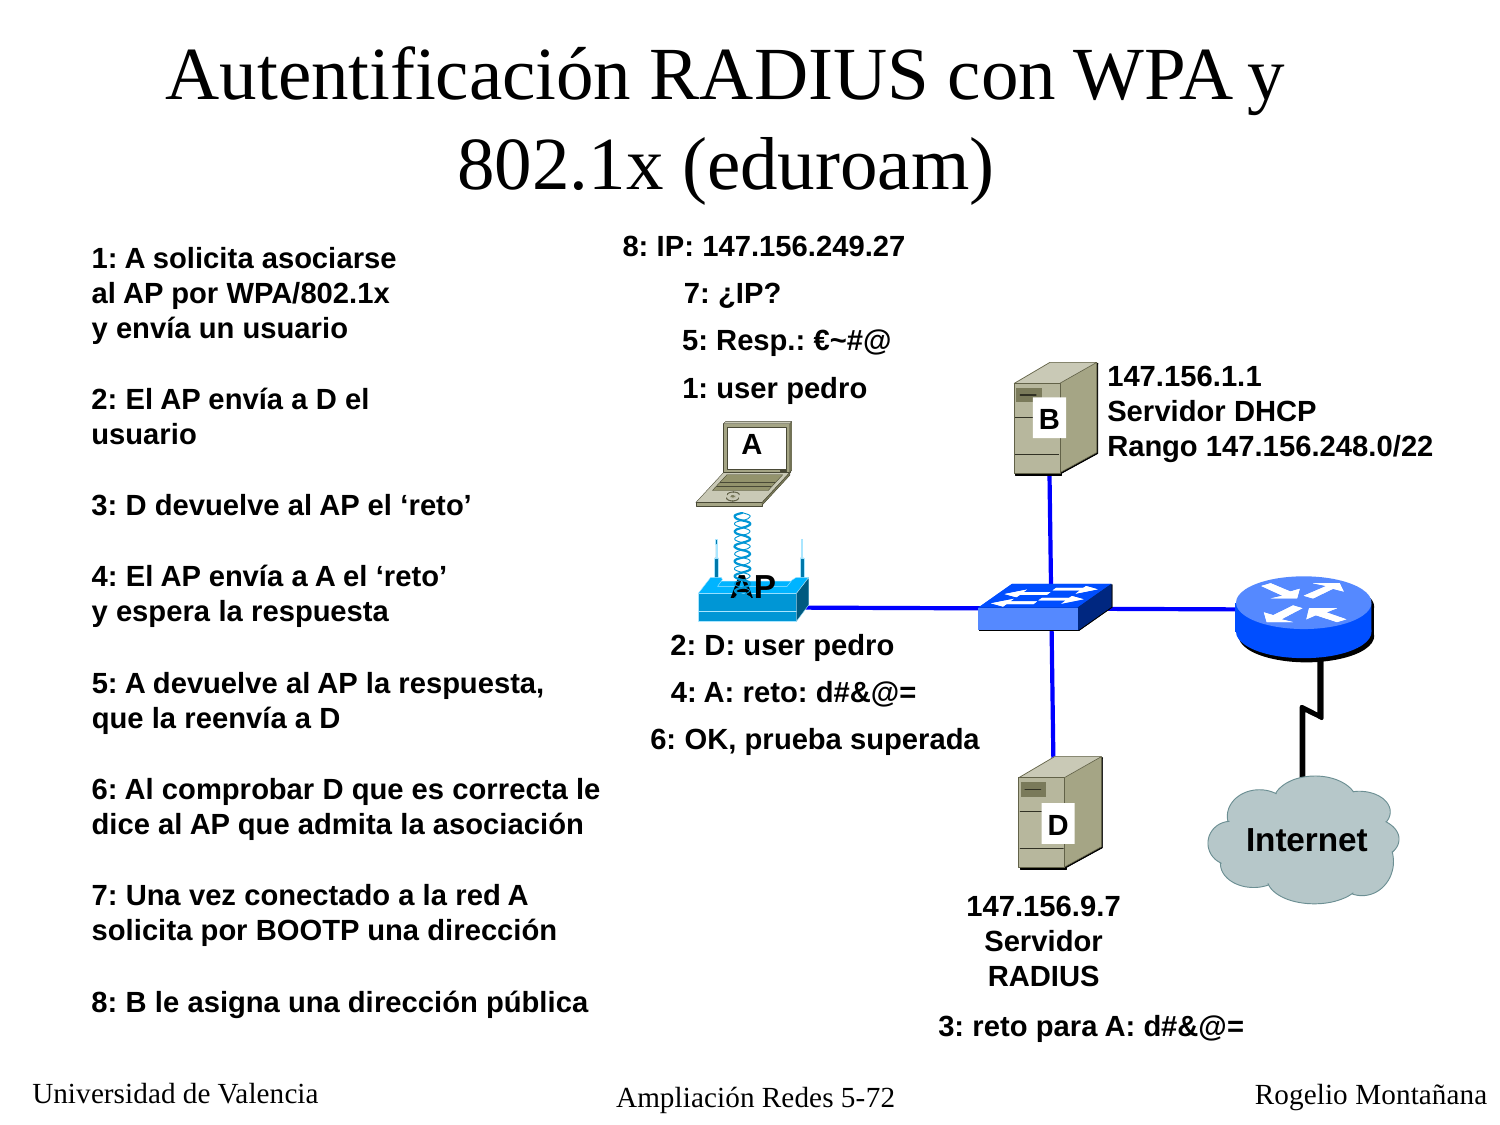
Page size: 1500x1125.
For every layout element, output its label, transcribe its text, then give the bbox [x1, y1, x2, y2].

picture [733, 522, 746, 529]
text_box 4: A: reto: d#&@= [656, 666, 932, 713]
text_box 8: IP: 147.156.249.27 [607, 219, 921, 270]
text_box 4: El AP envía a A el ‘reto’ y espera la respuesta [76, 550, 467, 635]
text_box Autentificación RADIUS con WPA y 802.1x (eduroam) [88, 20, 1364, 208]
picture [694, 420, 793, 507]
picture [1230, 571, 1384, 673]
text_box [1017, 755, 1104, 870]
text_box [1013, 361, 1099, 476]
text_box [1301, 681, 1320, 773]
text_box 1: user pedro [667, 364, 883, 412]
text_box 8: B le asigna una dirección pública [76, 976, 656, 1026]
text_box 2: D: user pedro [655, 619, 910, 669]
picture [737, 526, 752, 537]
picture [977, 583, 1113, 632]
picture [736, 567, 747, 571]
picture [737, 511, 752, 522]
text_box 6: OK, prueba superada [620, 713, 1011, 763]
text_box 7: Una vez conectado a la red A solicita por BOOTP una dirección [76, 868, 573, 954]
text_box 7: ¿IP? [667, 270, 798, 317]
picture [697, 534, 810, 623]
picture [1206, 774, 1401, 906]
text_box 6: Al comprobar D que es correcta le dice al AP que admita la asociación [76, 762, 632, 848]
text_box 3: D devuelve al AP el ‘reto’ [76, 478, 490, 529]
text_box 1: A solicita asociarse al AP por WPA/802.1x y envía un usuario [76, 231, 420, 352]
text_box 3: reto para A: d#&@= [923, 999, 1260, 1050]
text_box 5: Resp.: €~#@ [667, 314, 907, 364]
slide_number Ampliación Redes 5-72 [572, 1070, 940, 1116]
text_box 5: A devuelve al AP la respuesta, que la reenvía a D [77, 656, 585, 742]
text_box 147.156.9.7 Servidor RADIUS [951, 879, 1137, 999]
text_box 147.156.1.1 Servidor DHCP Rango 147.156.248.0/22 [1092, 349, 1483, 470]
text_box 2: El AP envía a D el usuario [76, 372, 408, 458]
